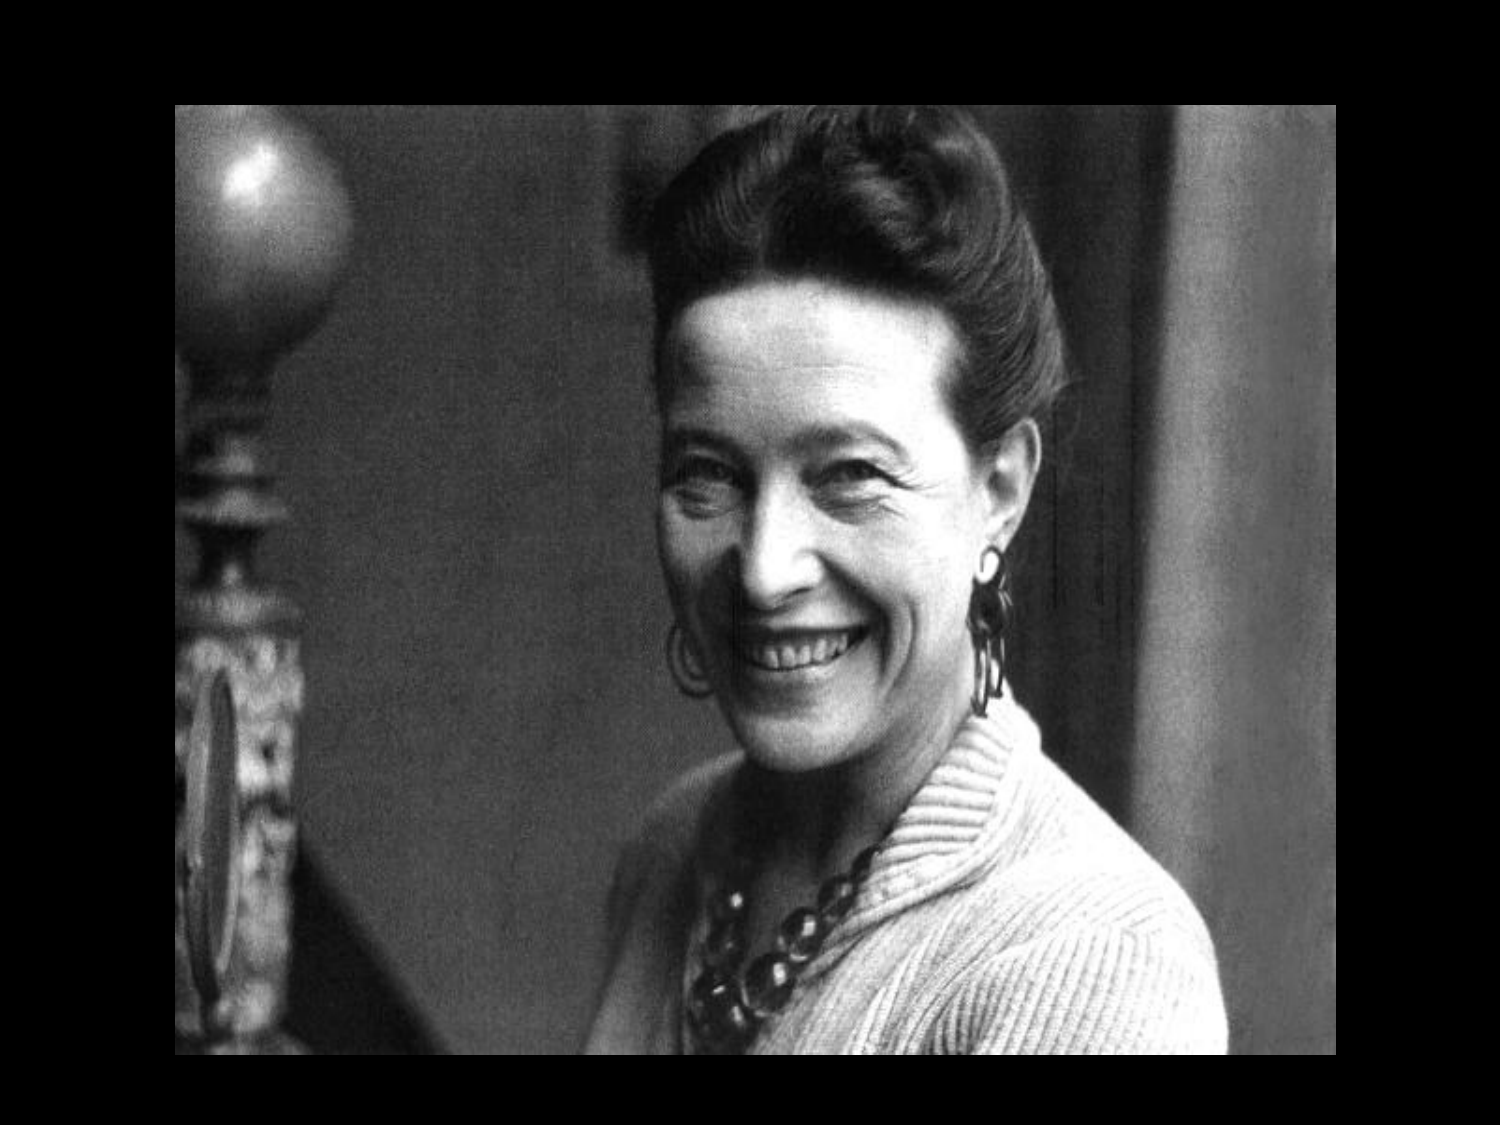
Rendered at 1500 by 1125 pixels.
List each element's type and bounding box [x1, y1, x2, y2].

list [175, 105, 1337, 1055]
